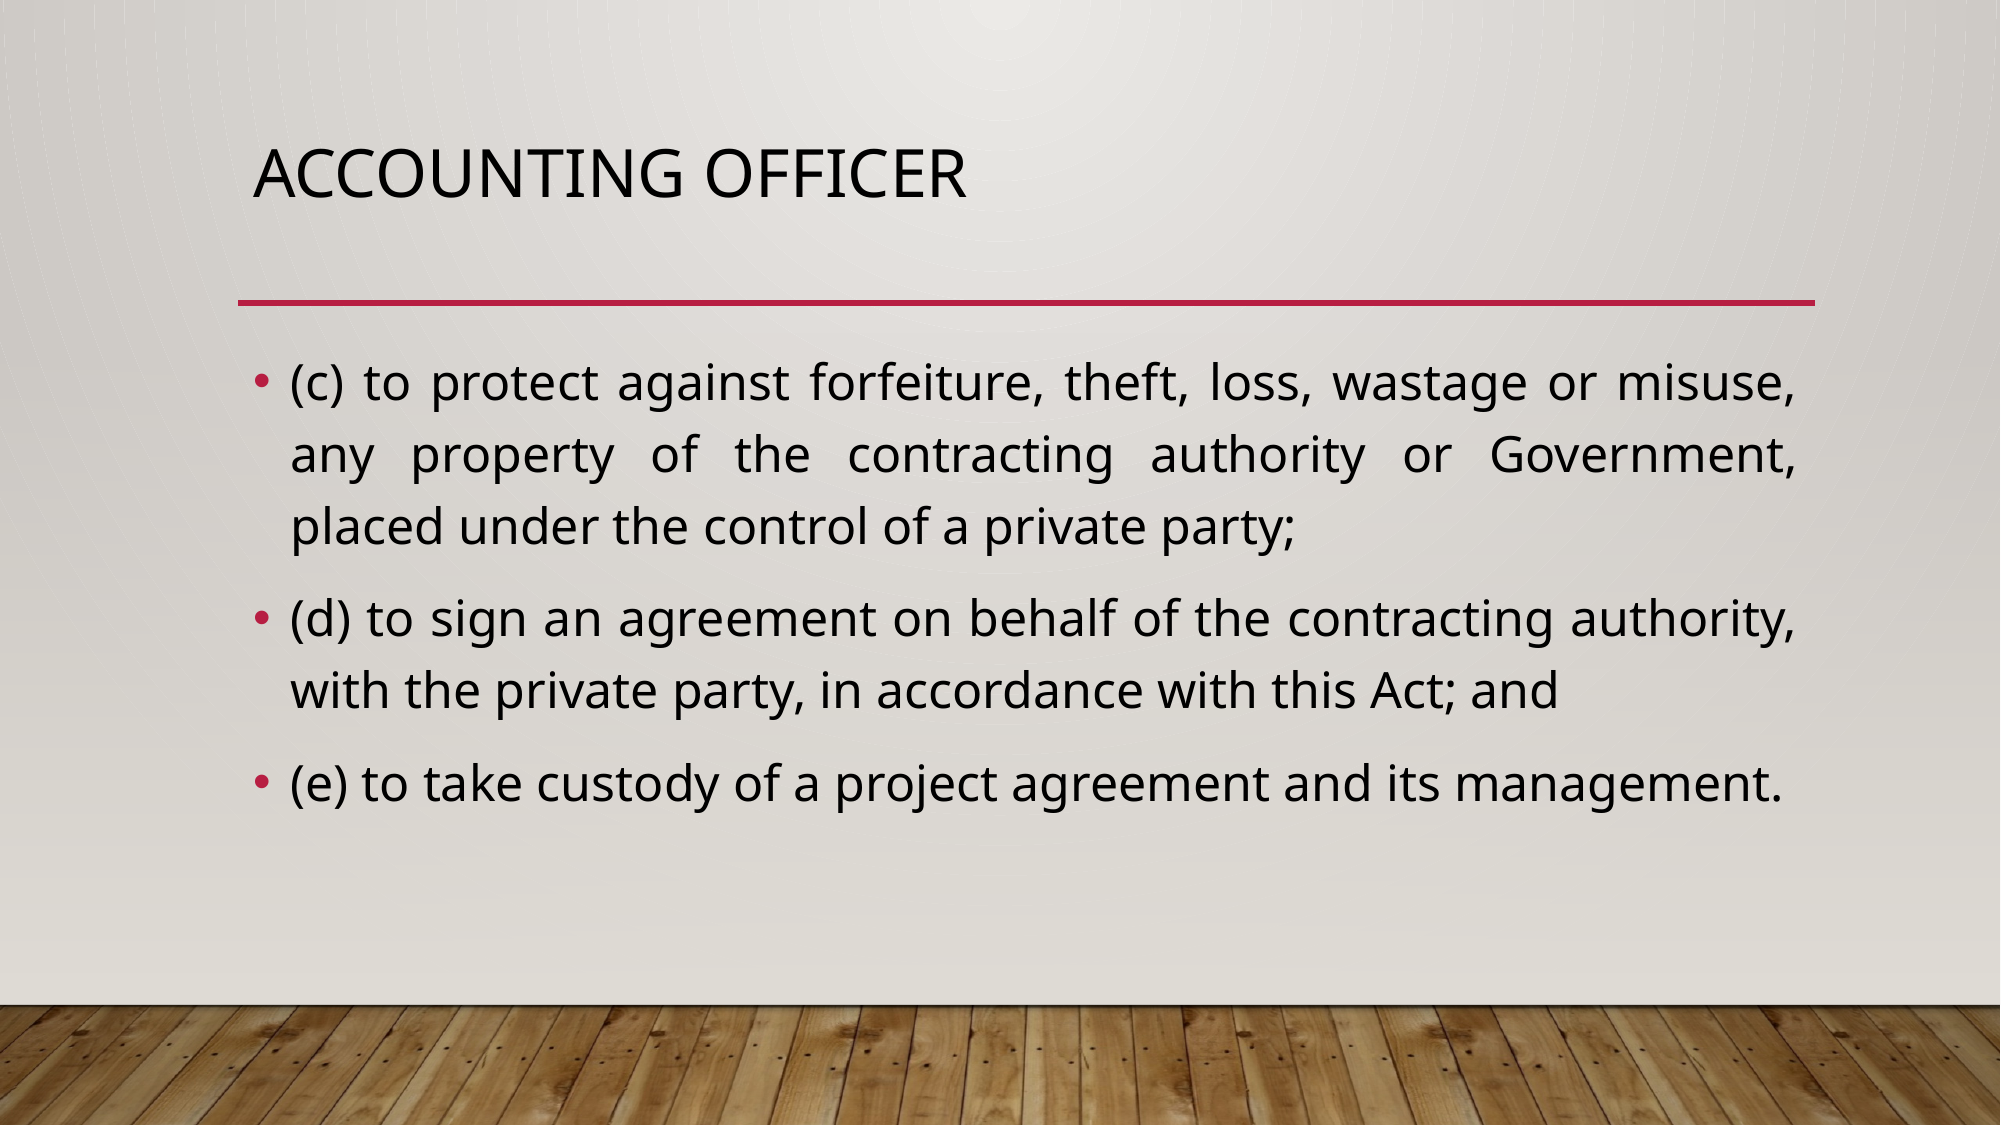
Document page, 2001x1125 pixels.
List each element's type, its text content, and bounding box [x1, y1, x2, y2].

title ACCOUNTING OFFICER [238, 131, 1814, 305]
list (c) to protect against forfeiture, theft, loss, wastage or misuse, any property of the contracting authority or Government, placed under the control of a private party; (d) to sign an agreement on behalf of the contracting authority, with the private party, in accordance with this Act; and (e) to take custody of a project agreement and its management. [238, 330, 1814, 897]
picture [0, 1005, 2000, 1125]
